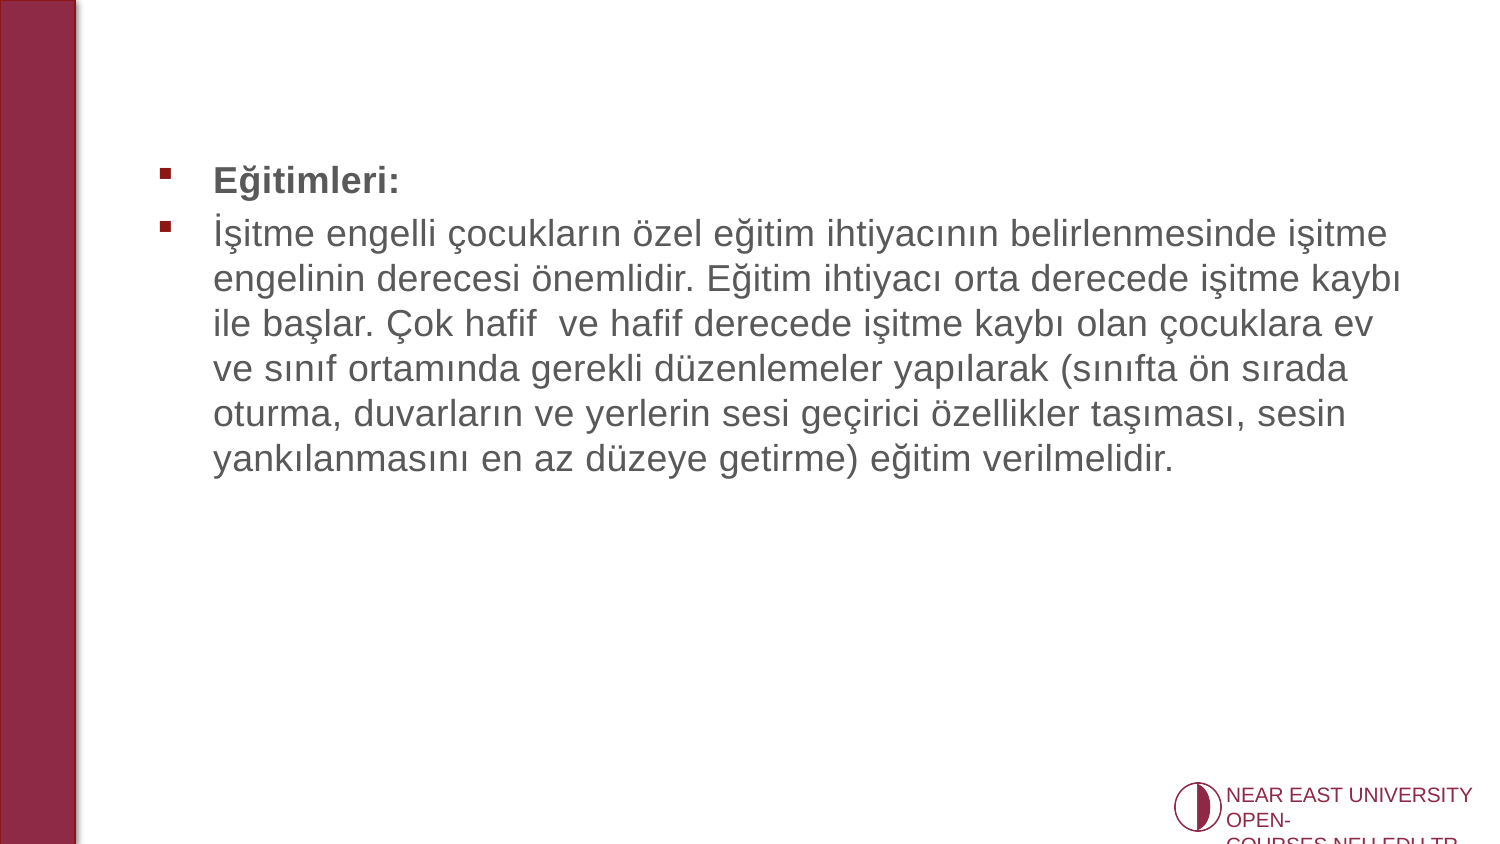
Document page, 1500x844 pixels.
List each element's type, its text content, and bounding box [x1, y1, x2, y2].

picture [1174, 782, 1222, 832]
list Eğitimleri: İşitme engelli çocukların özel eğitim ihtiyacının belirlenmesinde işitme engelinin derecesi önemlidir. Eğitim ihtiyacı orta derecede işitme kaybı ile başlar. Çok hafif ve hafif derecede işitme kaybı olan çocuklara ev ve sınıf ortamında gerekli düzenlemeler yapılarak (sınıfta ön sırada oturma, duvarların ve yerlerin sesi geçirici özellikler taşıması, sesin yankılanmasını en az düzeye getirme) eğitim verilmelidir. [156, 149, 1421, 766]
